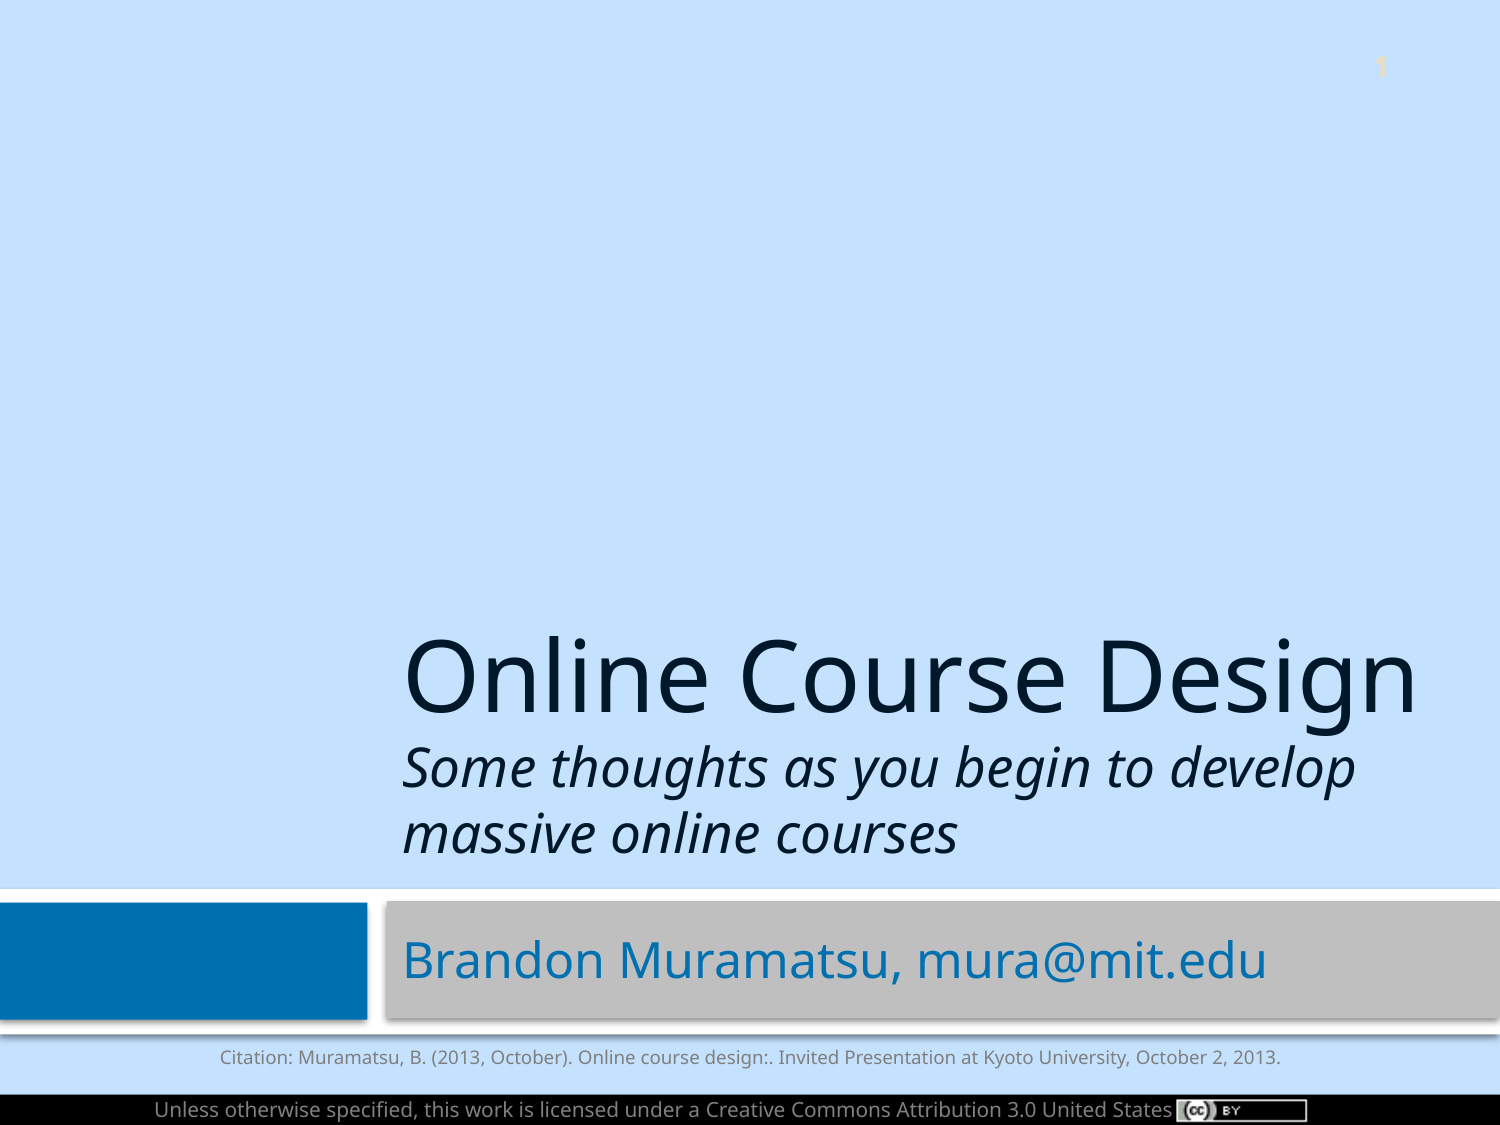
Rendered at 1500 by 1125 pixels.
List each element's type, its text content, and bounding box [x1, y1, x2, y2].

picture [1175, 1098, 1309, 1124]
title Online Course Design Some thoughts as you begin to develop massive online courses [387, 572, 1450, 873]
slide_number 1 [1312, 37, 1450, 100]
text_box Citation: Muramatsu, B. (2013, October). Online course design:. Invited Presentation at Kyoto University, October 2, 2013. [0, 1038, 1500, 1076]
subtitle Brandon Muramatsu, mura@mit.edu [387, 902, 1488, 1015]
